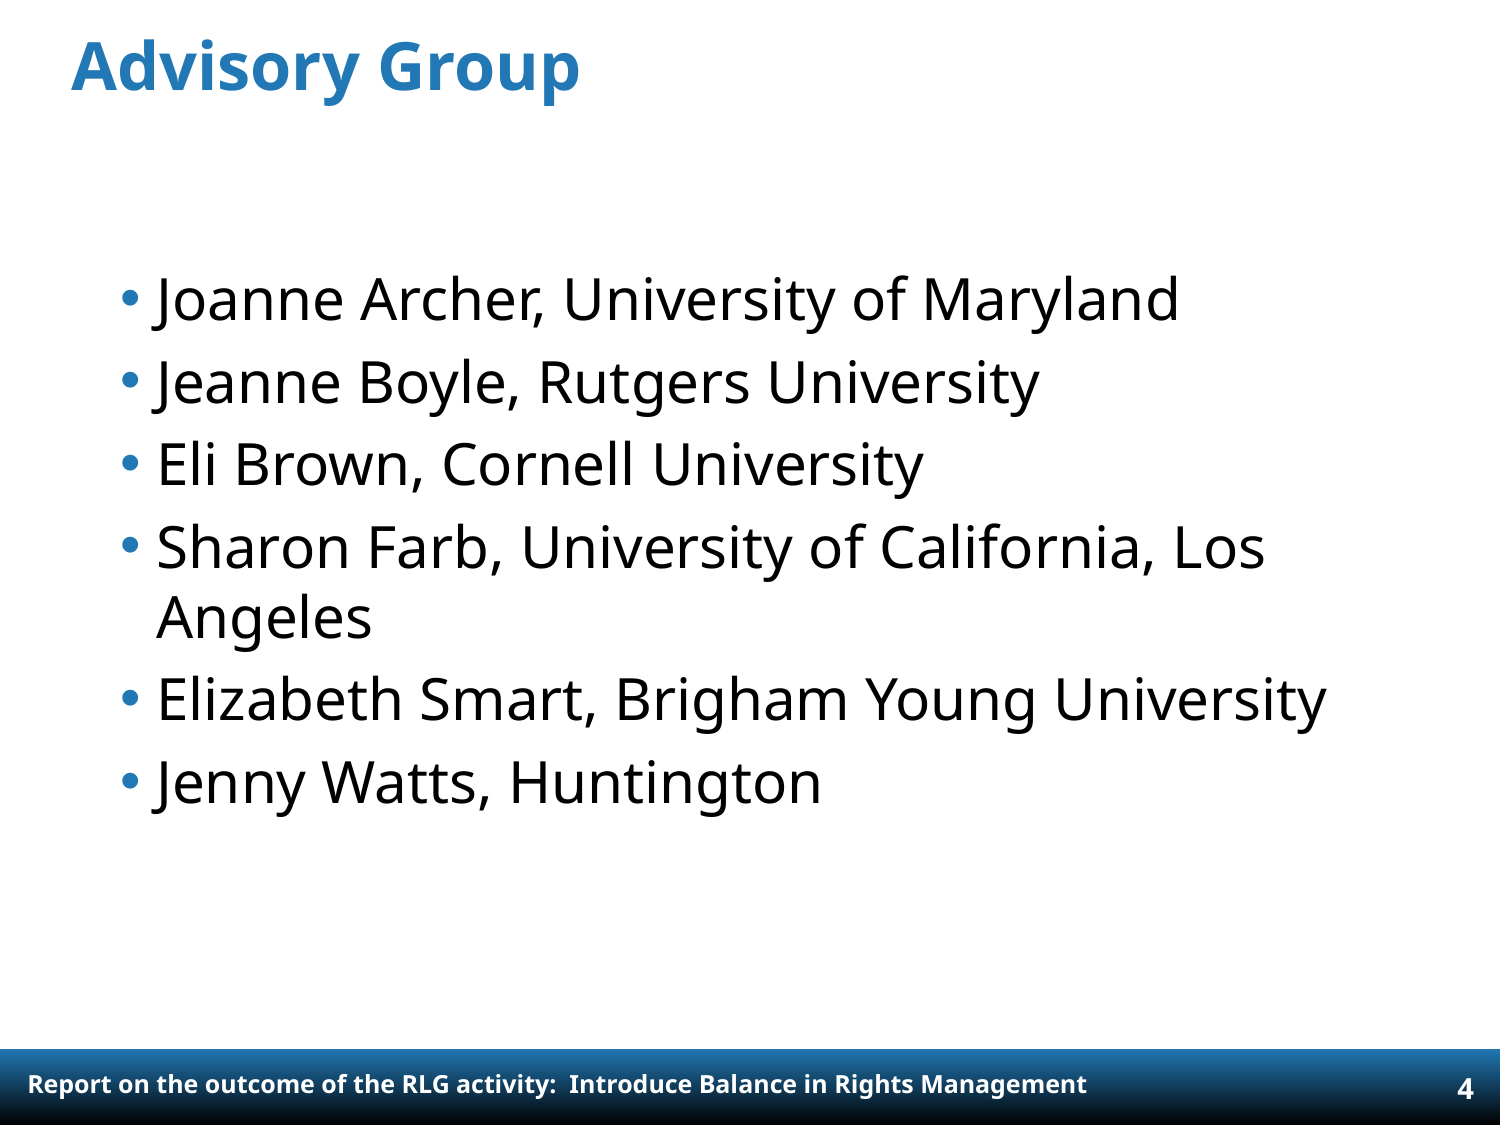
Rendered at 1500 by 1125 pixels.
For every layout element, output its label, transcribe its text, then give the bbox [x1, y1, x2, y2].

title Advisory Group [71, 23, 1388, 188]
list Joanne Archer, University of Maryland Jeanne Boyle, Rutgers University Eli Brown, Cornell University Sharon Farb, University of California, Los Angeles Elizabeth Smart, Brigham Young University Jenny Watts, Huntington [117, 262, 1382, 1033]
